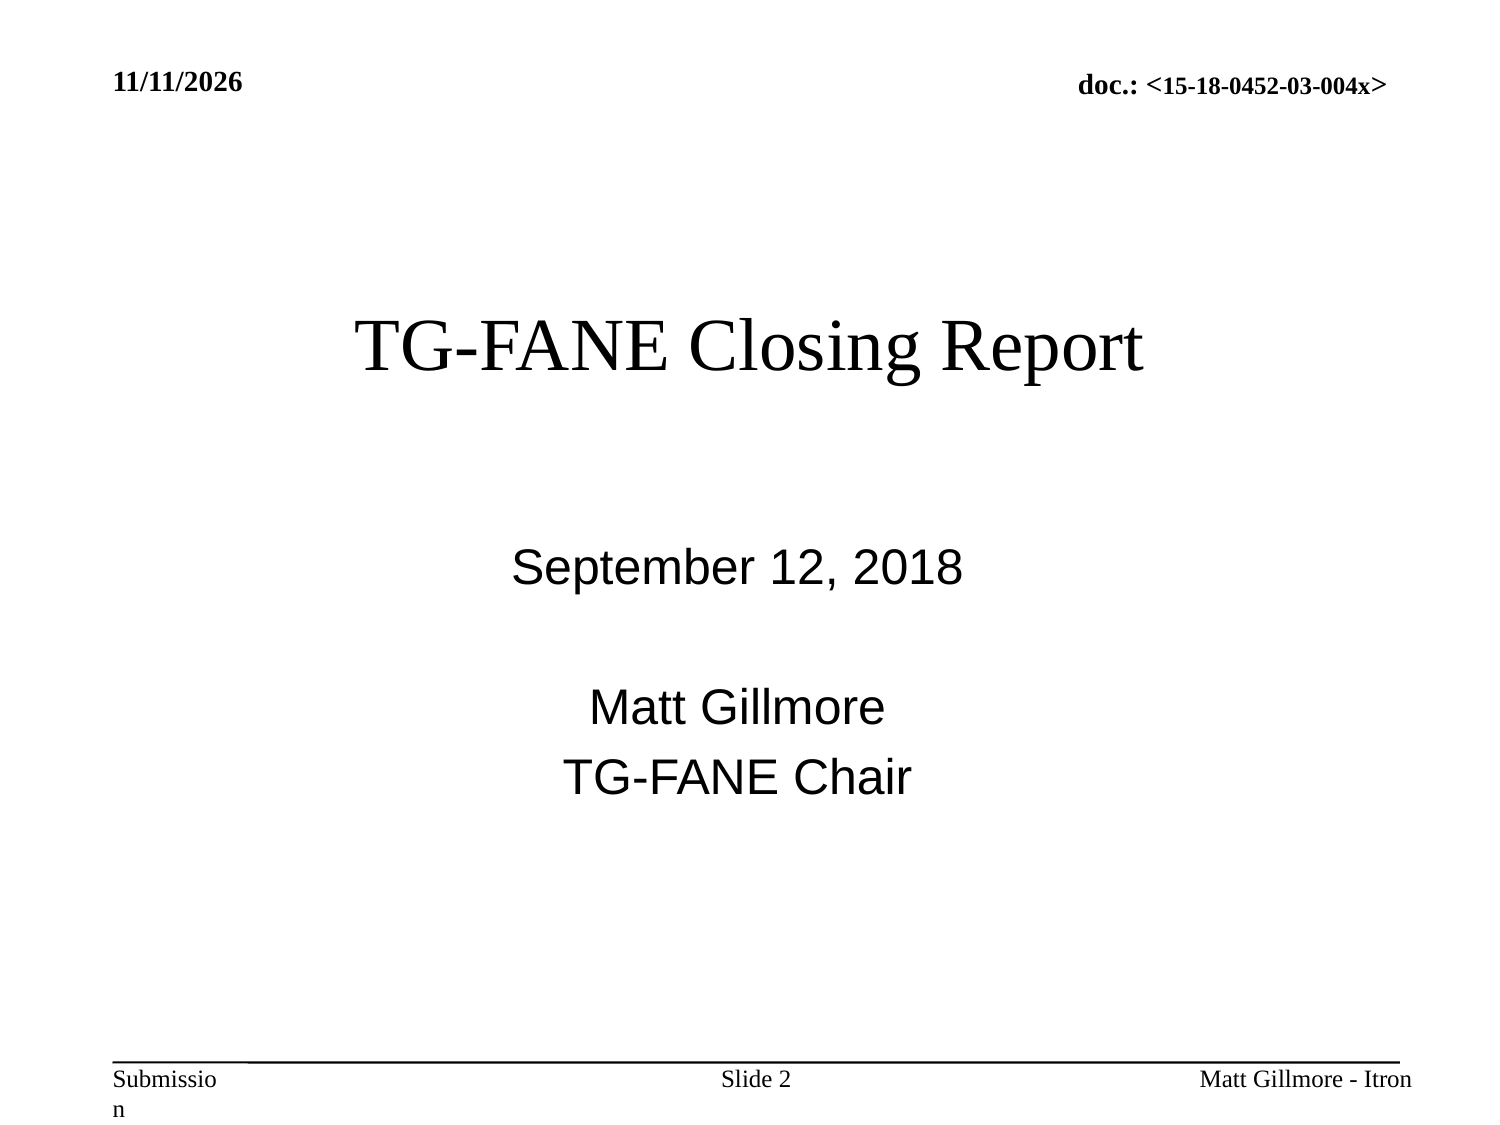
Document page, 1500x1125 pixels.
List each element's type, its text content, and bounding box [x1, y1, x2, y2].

slide_number Slide 2 [712, 1061, 800, 1093]
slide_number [112, 61, 376, 98]
title TG-FANE Closing Report [112, 219, 1388, 461]
subtitle September 12, 2018 Matt Gillmore TG-FANE Chair [212, 527, 1263, 815]
footer Matt Gillmore - Itron [843, 1061, 1413, 1093]
